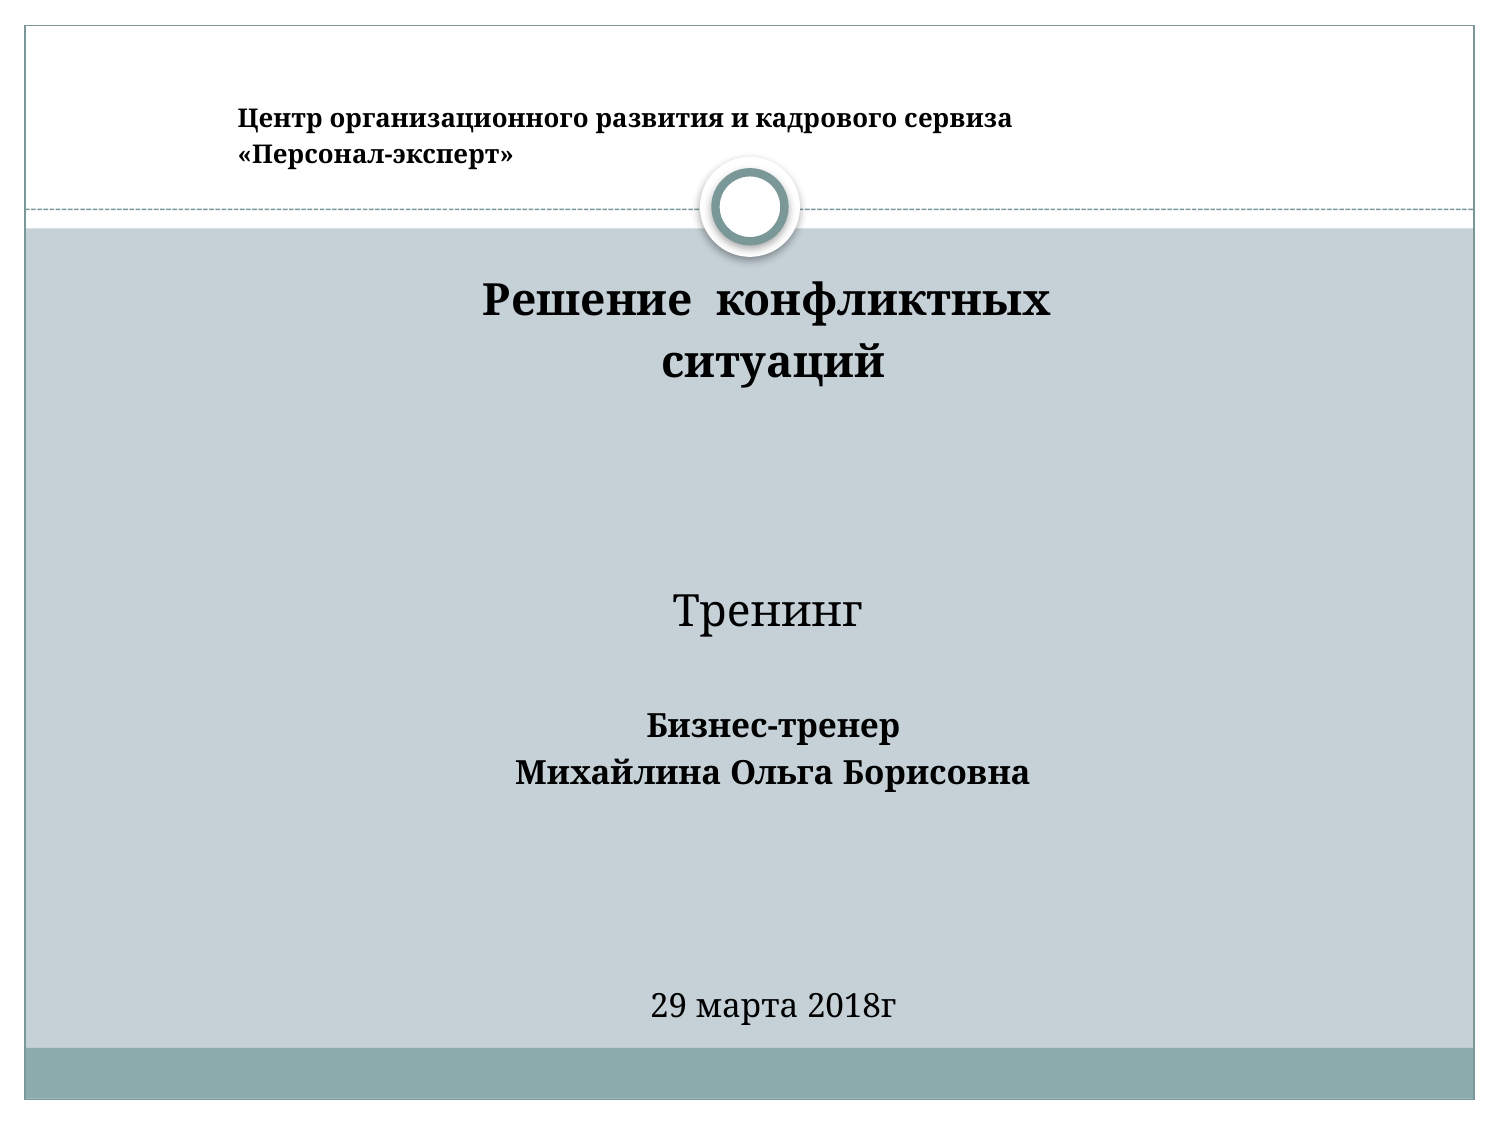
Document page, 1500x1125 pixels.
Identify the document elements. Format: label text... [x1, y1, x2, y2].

list Центр организационного развития и кадрового сервиза «Персонал-эксперт» Решение конфликтных ситуаций Тренинг Бизнес-тренер Михайлина Ольга Борисовна 29 марта 2018г [222, 93, 1325, 1036]
